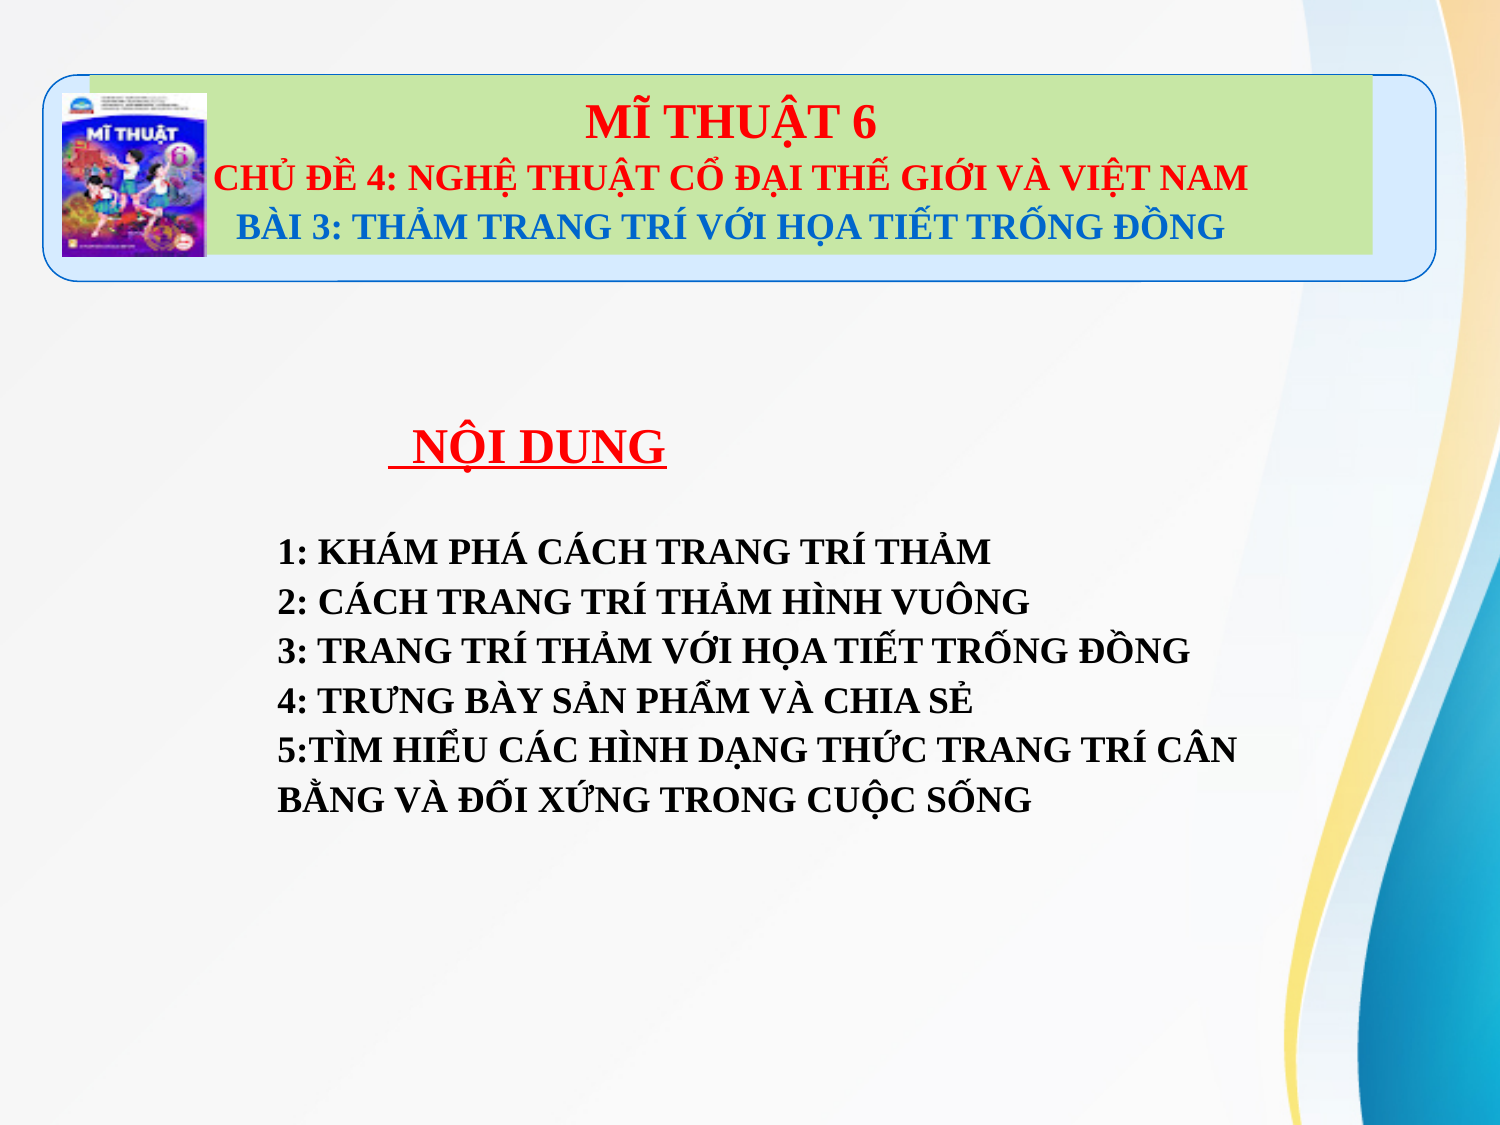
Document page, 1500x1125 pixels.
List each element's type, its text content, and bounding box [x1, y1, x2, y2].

picture [0, 0, 1500, 1125]
text_box MĨ THUẬT 6 CHỦ ĐỀ 4: NGHỆ THUẬT CỔ ĐẠI THẾ GIỚI VÀ VIỆT NAM BÀI 3: THẢM TRANG TRÍ VỚI HỌA TIẾT TRỐNG ĐỒNG [89, 75, 1373, 255]
text_box NỘI DUNG 1: KHÁM PHÁ CÁCH TRANG TRÍ THẢM 2: CÁCH TRANG TRÍ THẢM HÌNH VUÔNG 3: TRANG TRÍ THẢM VỚI HỌA TIẾT TRỐNG ĐỒNG 4: TRƯNG BÀY SẢN PHẨM VÀ CHIA SẺ 5:TÌM HIỂU CÁC HÌNH DẠNG THỨC TRANG TRÍ CÂN BẰNG VÀ ĐỐI XỨNG TRONG CUỘC SỐNG [262, 399, 1360, 877]
text_box [42, 75, 1436, 282]
